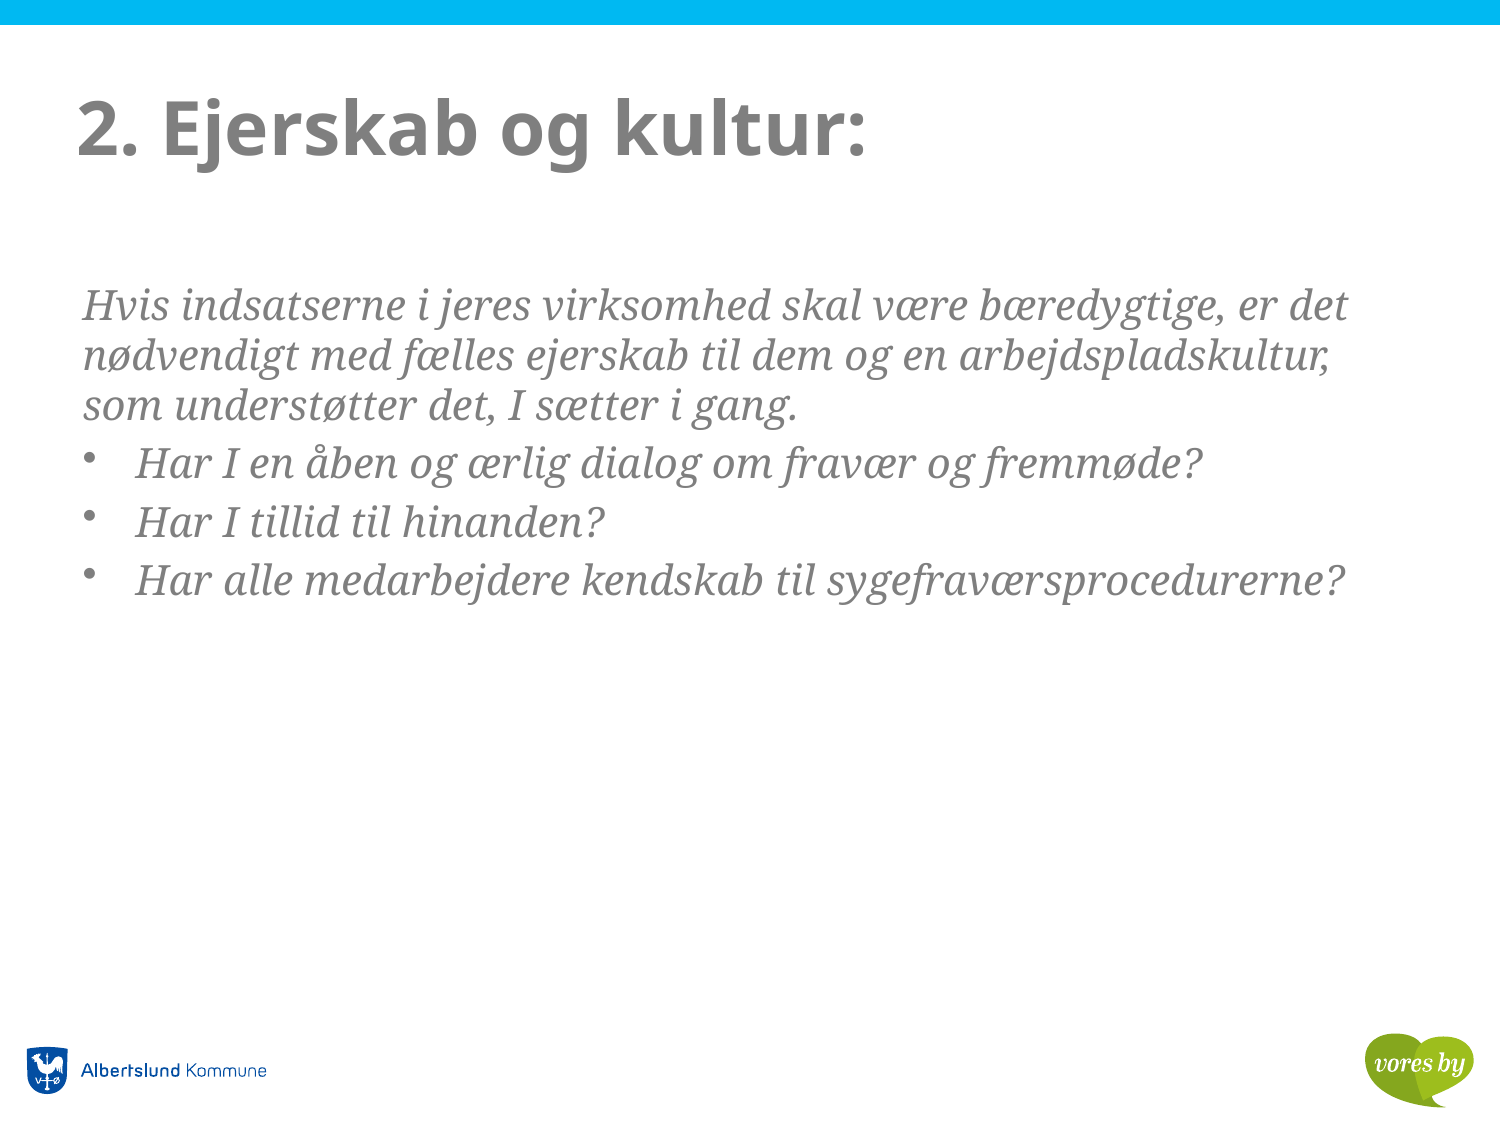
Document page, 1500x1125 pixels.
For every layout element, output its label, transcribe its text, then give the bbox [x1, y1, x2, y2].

list Hvis indsatserne i jeres virksomhed skal være bæredygtige, er det nødvendigt med fælles ejerskab til dem og en arbejdspladskultur, som understøtter det, I sætter i gang. Har I en åben og ærlig dialog om fravær og fremmøde? Har I tillid til hinanden? Har alle medarbejdere kendskab til sygefraværsprocedurerne? [82, 278, 1418, 1024]
title 2. Ejerskab og kultur: [76, 95, 1418, 279]
